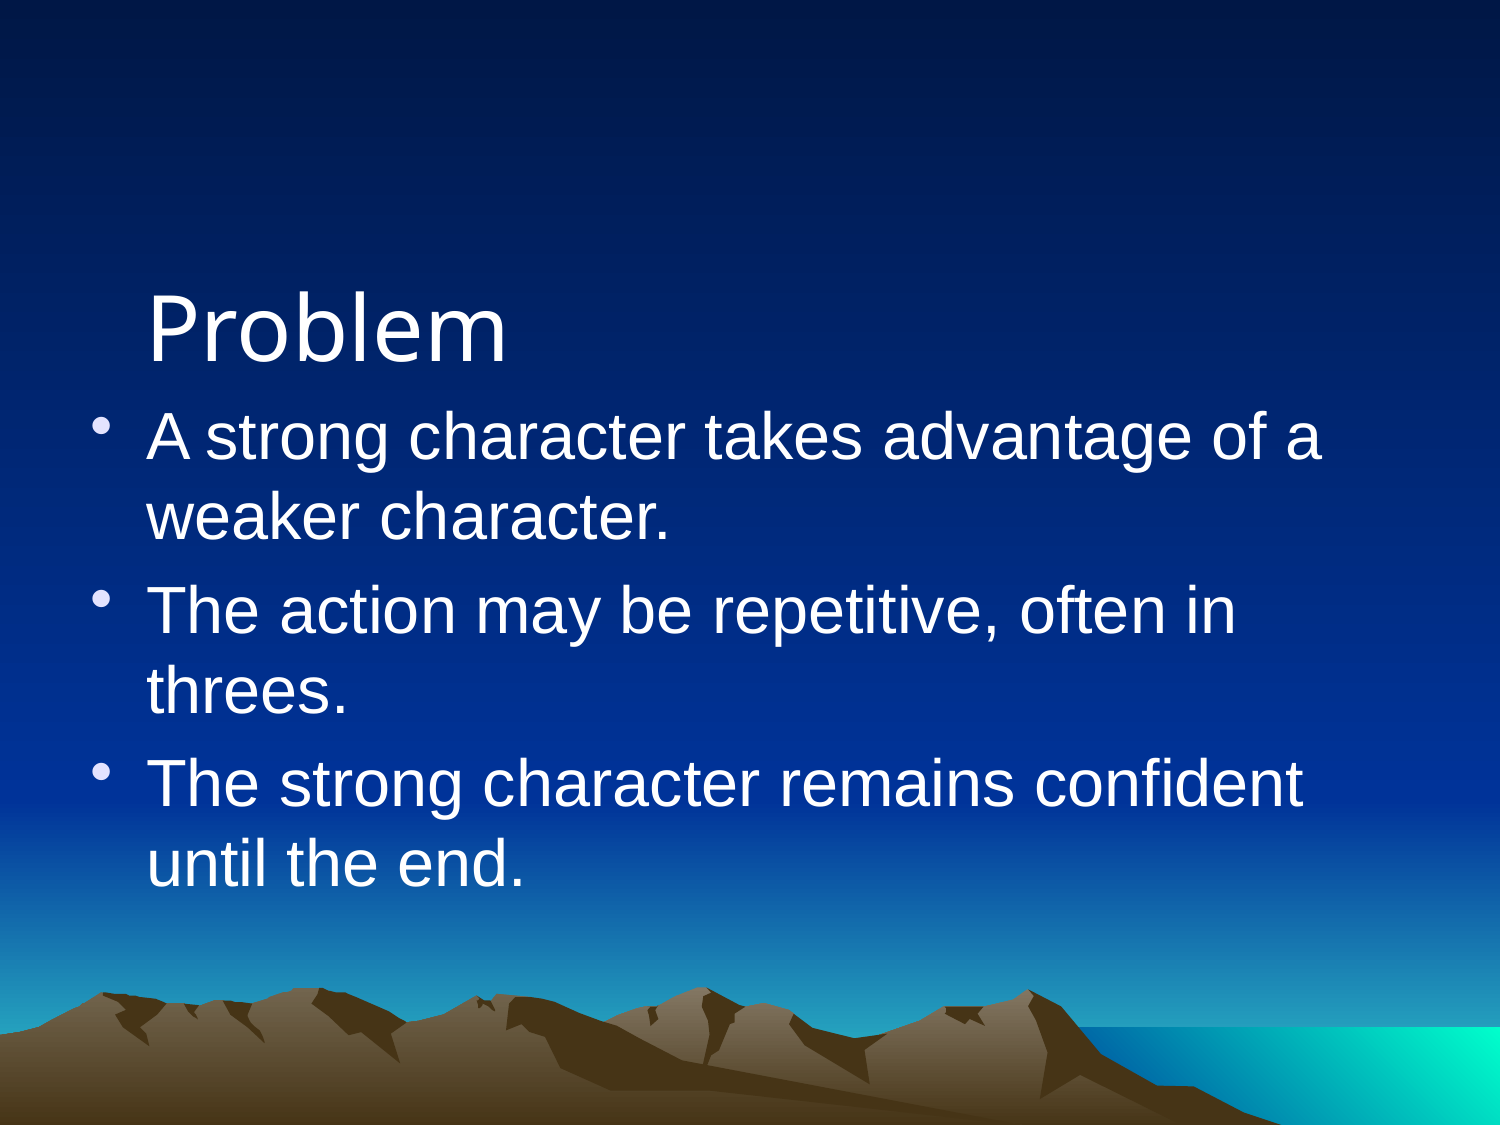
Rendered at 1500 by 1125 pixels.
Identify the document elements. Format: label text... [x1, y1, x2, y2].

list Problem A strong character takes advantage of a weaker character. The action may be repetitive, often in threes. The strong character remains confident until the end. [74, 262, 1426, 1001]
